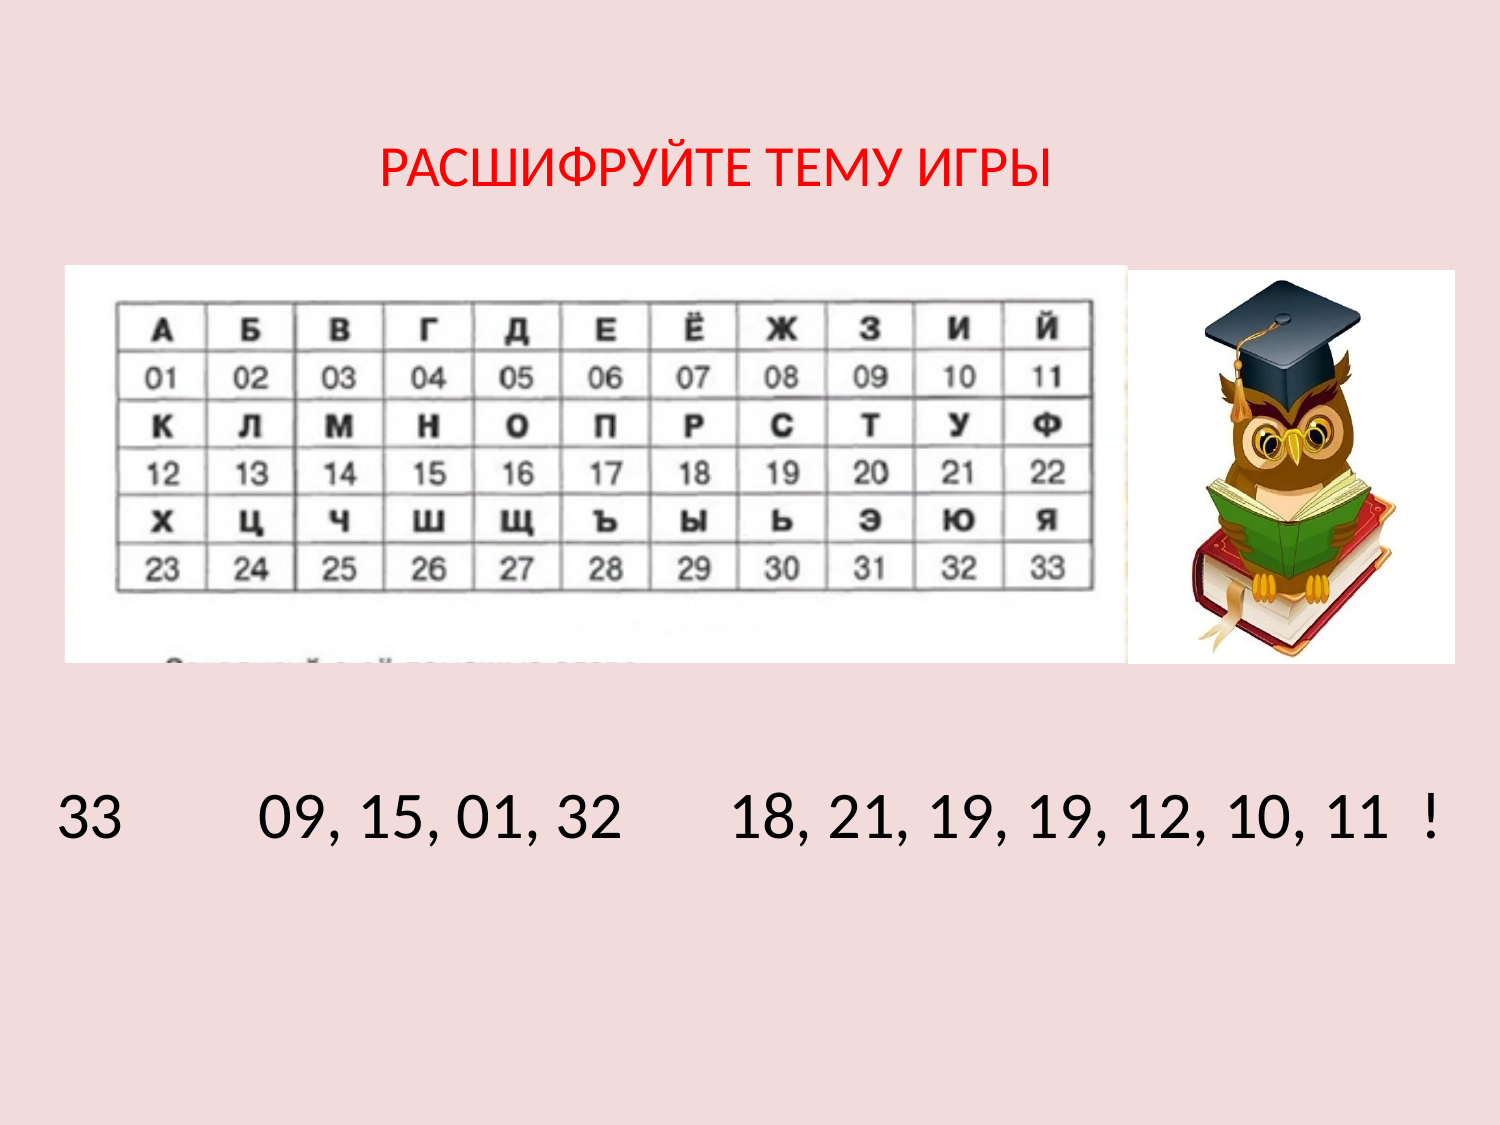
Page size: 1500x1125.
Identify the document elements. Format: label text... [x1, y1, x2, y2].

text_box 33 09, 15, 01, 32 18, 21, 19, 19, 12, 10, 11 ! [41, 764, 1459, 860]
text_box РАСШИФРУЙТЕ ТЕМУ ИГРЫ [364, 120, 1068, 206]
picture [64, 265, 1455, 664]
